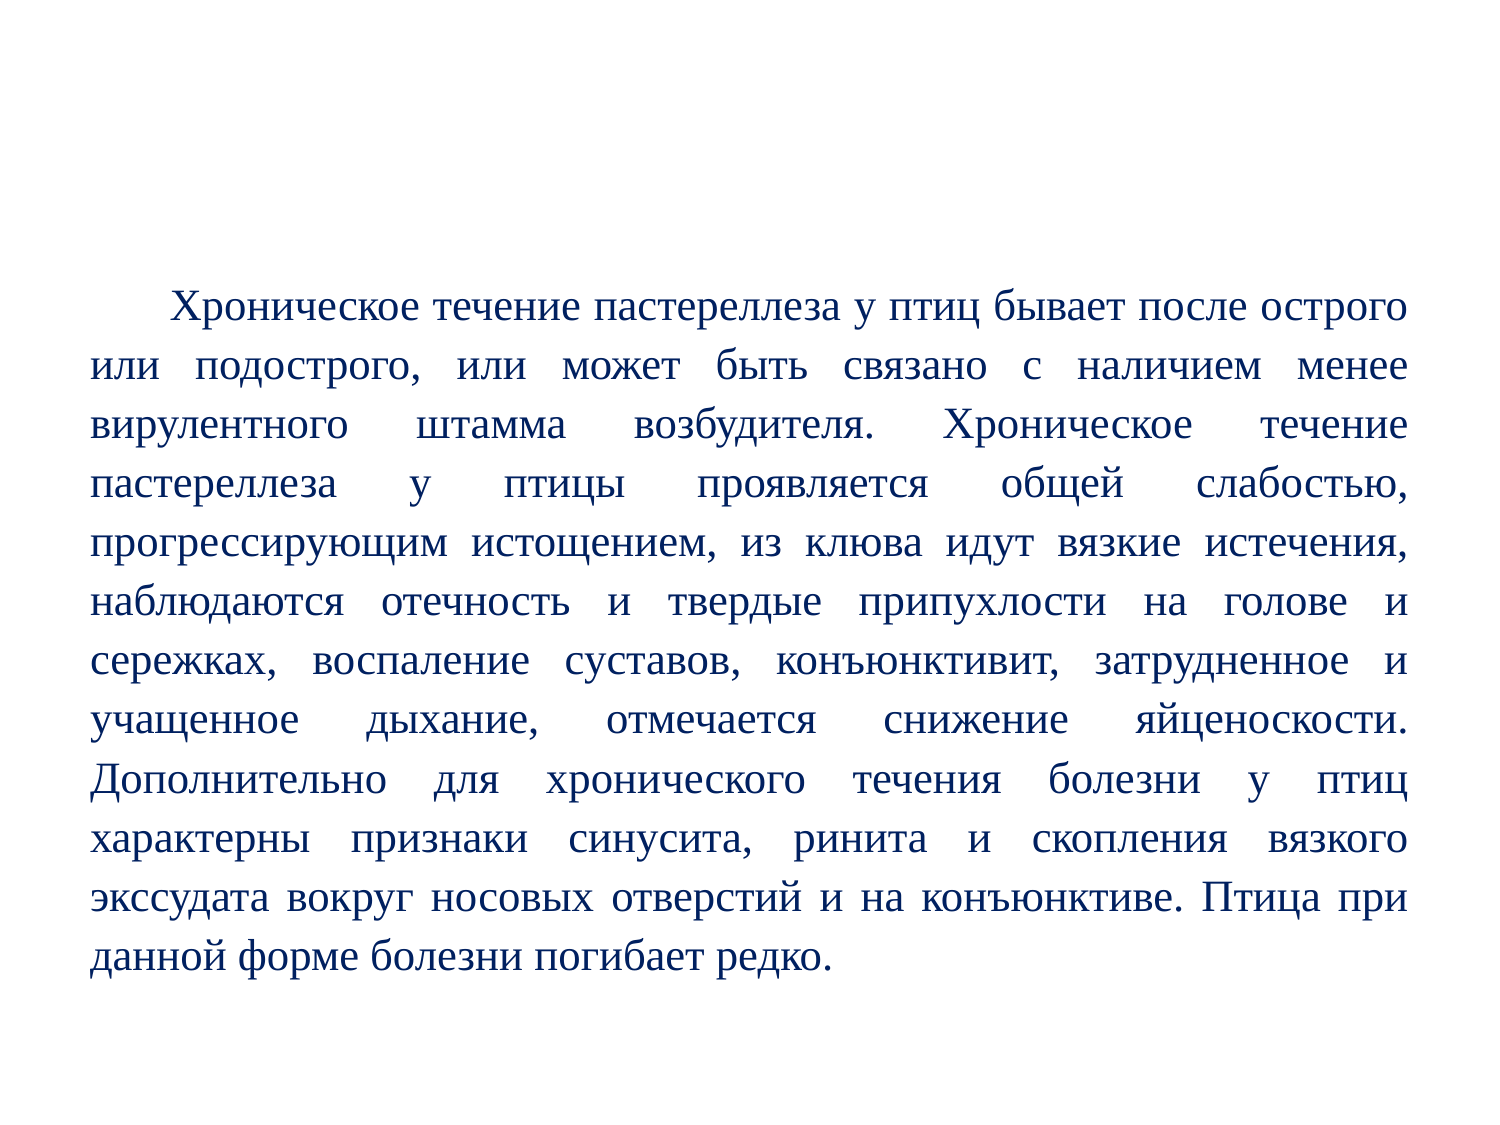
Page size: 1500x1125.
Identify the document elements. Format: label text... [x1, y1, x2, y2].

list Хроническое течение пастереллеза у птиц бывает после острого или подострого, или может быть связано с наличием менее вирулентного штамма возбудителя. Хроническое течение пастереллеза у птицы проявляется общей слабостью, прогрессирующим истощением, из клюва идут вязкие истечения, наблюдаются отечность и твердые припухлости на голове и сережках, воспаление суставов, конъюнктивит, затрудненное и учащенное дыхание, отмечается снижение яйценоскости. Дополнительно для хронического течения болезни у птиц характерны признаки синусита, ринита и скопления вязкого экссудата вокруг носовых отверстий и на конъюнктиве. Птица при данной форме болезни погибает редко. [75, 262, 1425, 1005]
